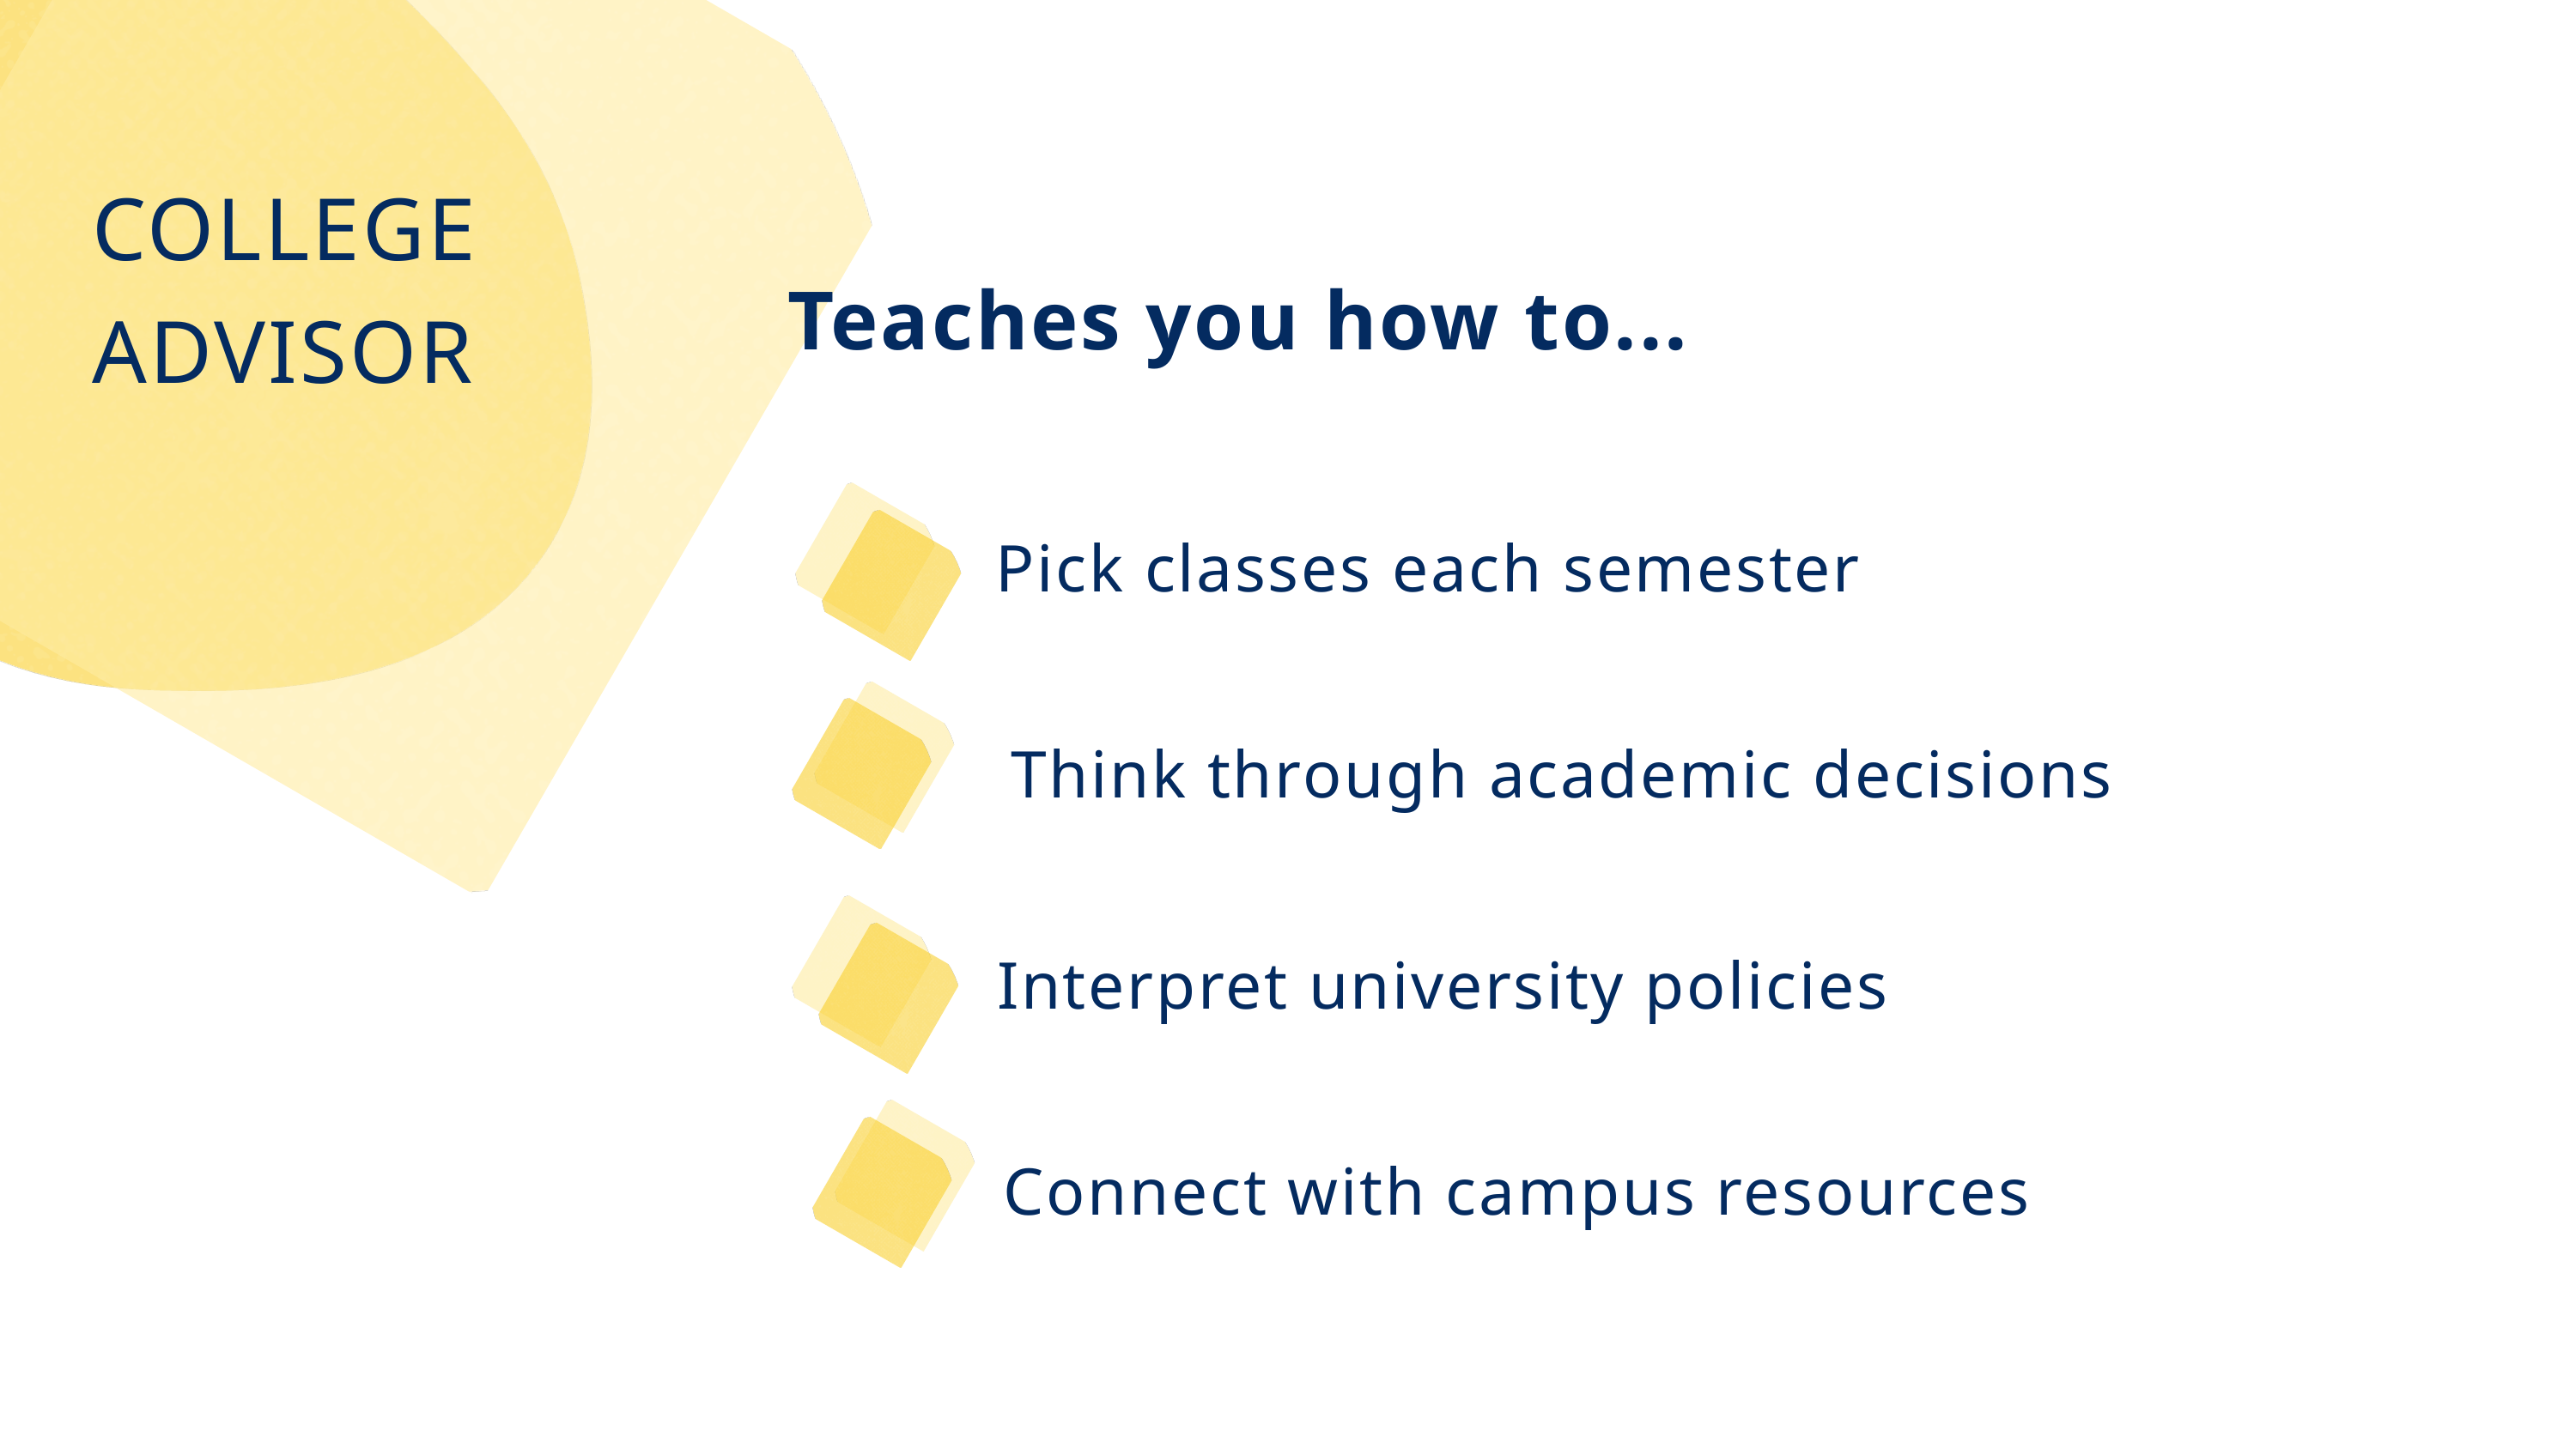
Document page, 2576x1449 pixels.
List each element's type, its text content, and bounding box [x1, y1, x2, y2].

text_box [808, 1114, 959, 1269]
text_box Teaches you how to... [787, 262, 2257, 367]
text_box [855, 679, 962, 834]
text_box Connect with campus resources [1003, 1124, 2576, 1228]
text_box Pick classes each semester [995, 500, 2464, 605]
text_box [765, 33, 928, 411]
text_box Think through academic decisions [1011, 706, 2491, 811]
text_box Interpret university policies [997, 918, 2490, 1022]
text_box [876, 1097, 982, 1252]
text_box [0, 0, 761, 755]
text_box [814, 920, 966, 1075]
text_box [240, 760, 564, 900]
text_box [787, 893, 939, 1012]
text_box [817, 507, 969, 662]
text_box [791, 480, 942, 599]
text_box [787, 695, 939, 850]
